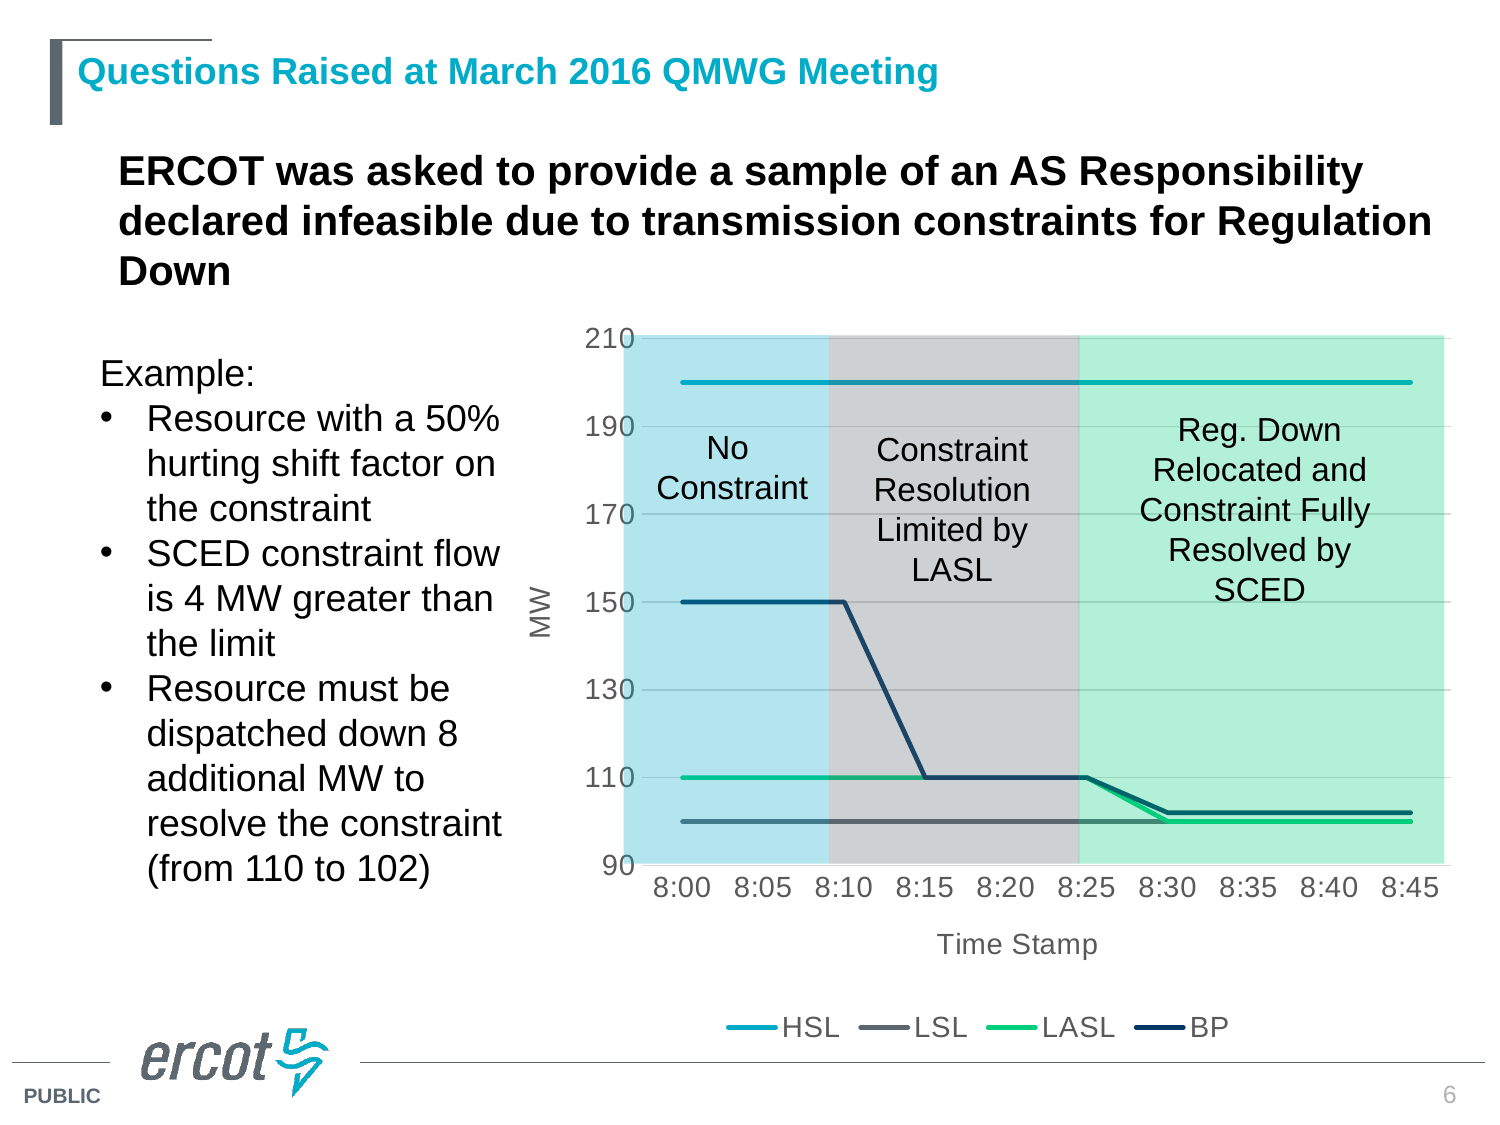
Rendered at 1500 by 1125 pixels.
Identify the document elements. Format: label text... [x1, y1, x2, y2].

slide_number 6 [1412, 1076, 1488, 1112]
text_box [487, 306, 1471, 1051]
picture [137, 1024, 332, 1100]
text_box ERCOT was asked to provide a sample of an AS Responsibility declared infeasible due to transmission constraints for Regulation Down [47, 136, 1450, 302]
text_box Example: Resource with a 50% hurting shift factor on the constraint SCED constraint flow is 4 MW greater than the limit Resource must be dispatched down 8 additional MW to resolve the constraint (from 110 to 102) [85, 341, 482, 942]
title Questions Raised at March 2016 QMWG Meeting [62, 39, 1450, 136]
